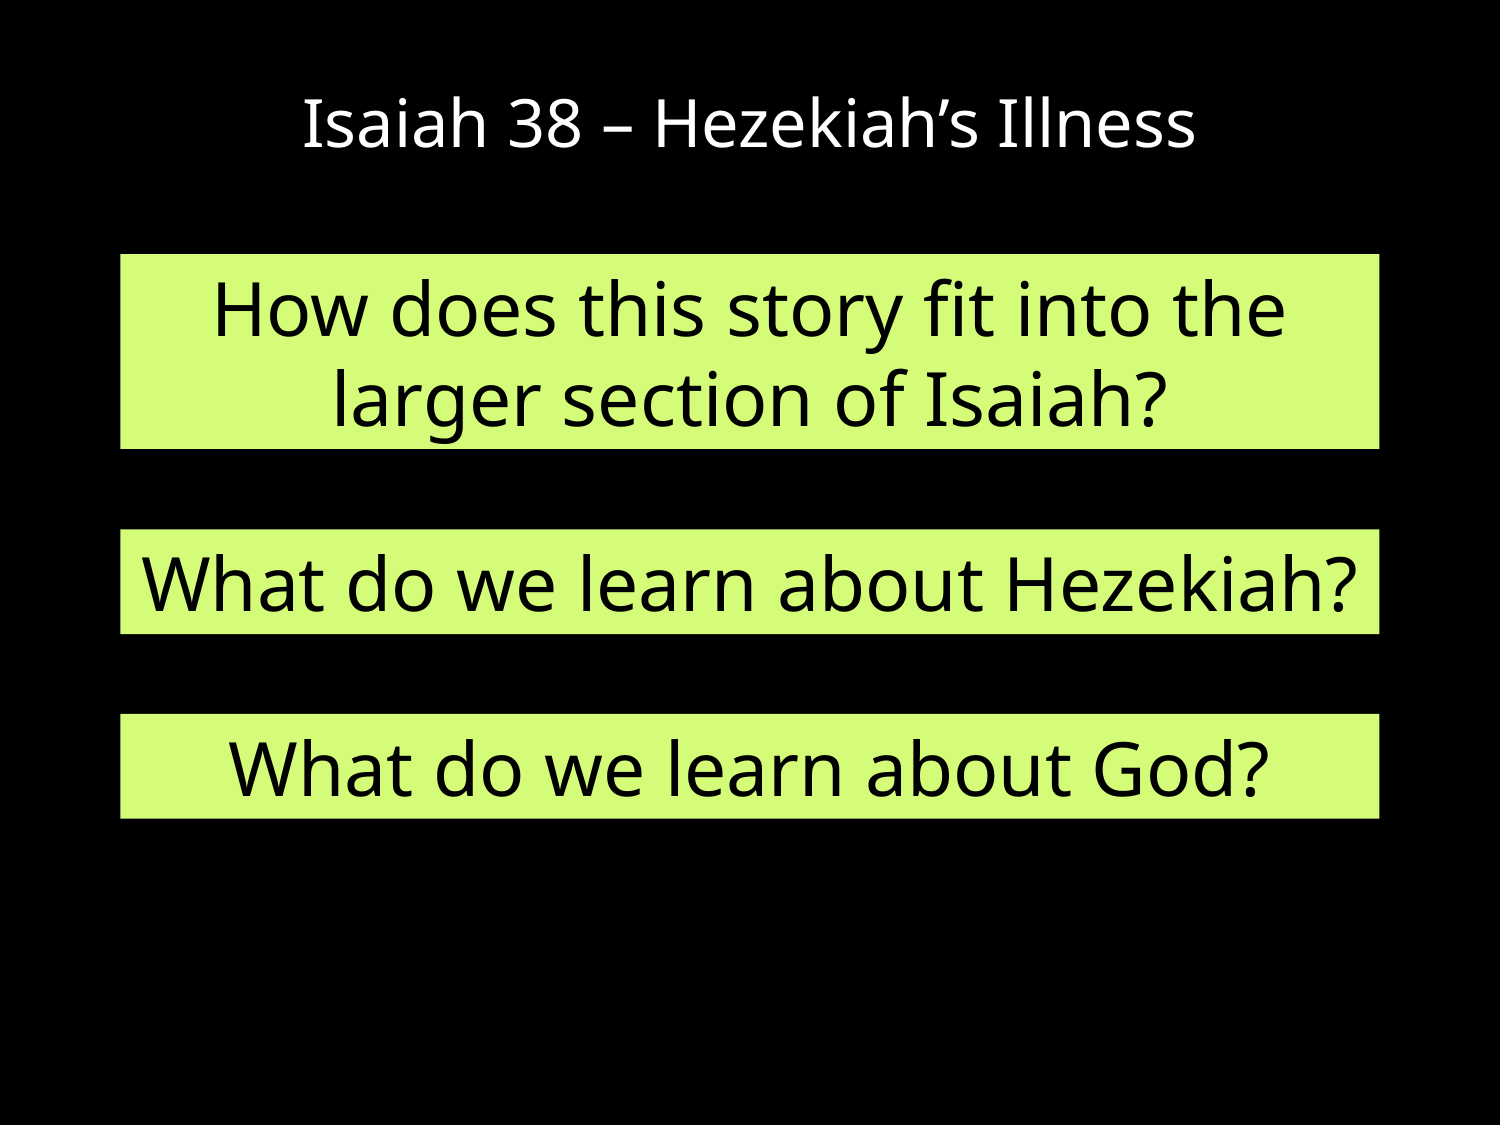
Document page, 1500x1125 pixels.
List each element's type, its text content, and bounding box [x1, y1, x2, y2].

title Isaiah 38 – Hezekiah’s Illness [103, 82, 1397, 300]
text_box What do we learn about God? [120, 713, 1380, 819]
text_box How does this story fit into the larger section of Isaiah? [120, 254, 1380, 449]
text_box What do we learn about Hezekiah? [120, 529, 1380, 635]
